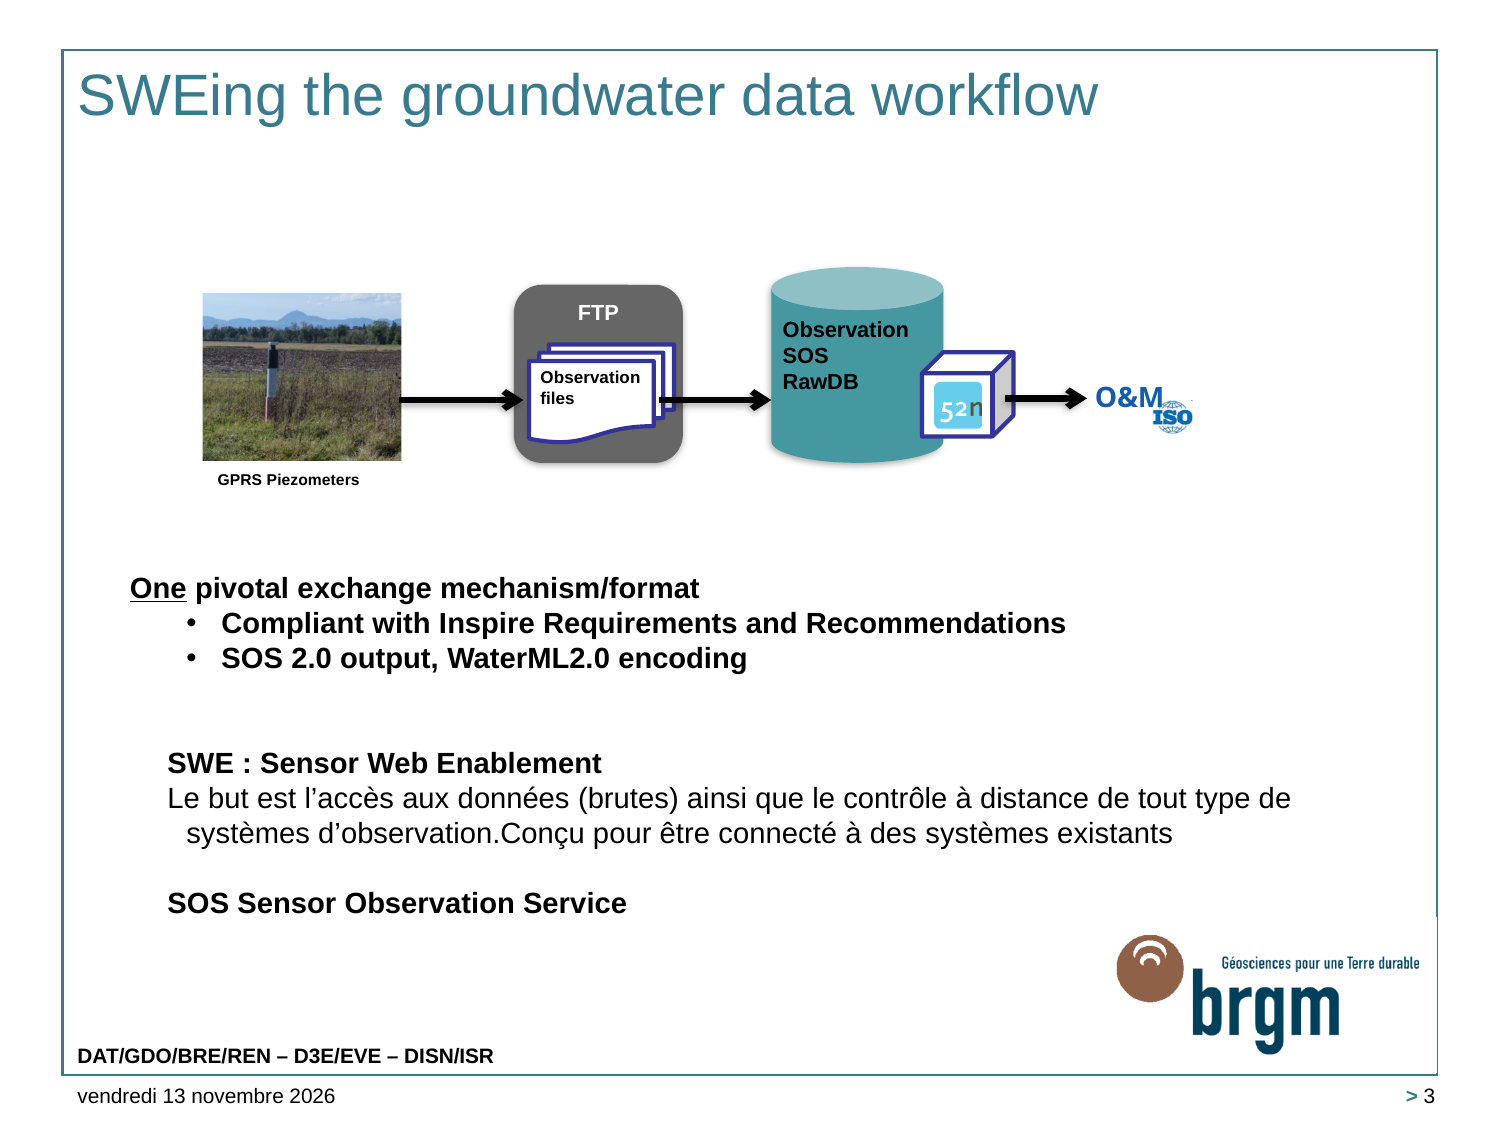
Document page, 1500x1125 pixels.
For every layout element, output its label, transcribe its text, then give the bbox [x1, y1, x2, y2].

text_box FTP [513, 284, 683, 463]
text_box One pivotal exchange mechanism/format Compliant with Inspire Requirements and Recommendations SOS 2.0 output, WaterML2.0 encoding SWE : Sensor Web Enablement Le but est l’accès aux données (brutes) ainsi que le contrôle à distance de tout type de systèmes d’observation.Conçu pour être connecté à des systèmes existants SOS Sensor Observation Service [115, 562, 1356, 962]
slide_number > 3 [1125, 1074, 1450, 1125]
footer DAT/GDO/BRE/REN – D3E/EVE – DISN/ISR [62, 1025, 525, 1075]
text_box GPRS Piezometers [202, 468, 375, 497]
picture [1152, 399, 1194, 434]
picture [202, 293, 402, 461]
text_box Observation SOS RawDB [771, 267, 944, 463]
slide_number jeudi 31 mai 2018 [62, 1075, 375, 1100]
text_box Observation files [526, 342, 677, 445]
picture [934, 380, 983, 429]
title SWEing the groundwater data workflow [62, 50, 1353, 150]
text_box [919, 350, 1016, 439]
text_box O&M [1080, 372, 1180, 421]
picture [1098, 917, 1437, 1073]
